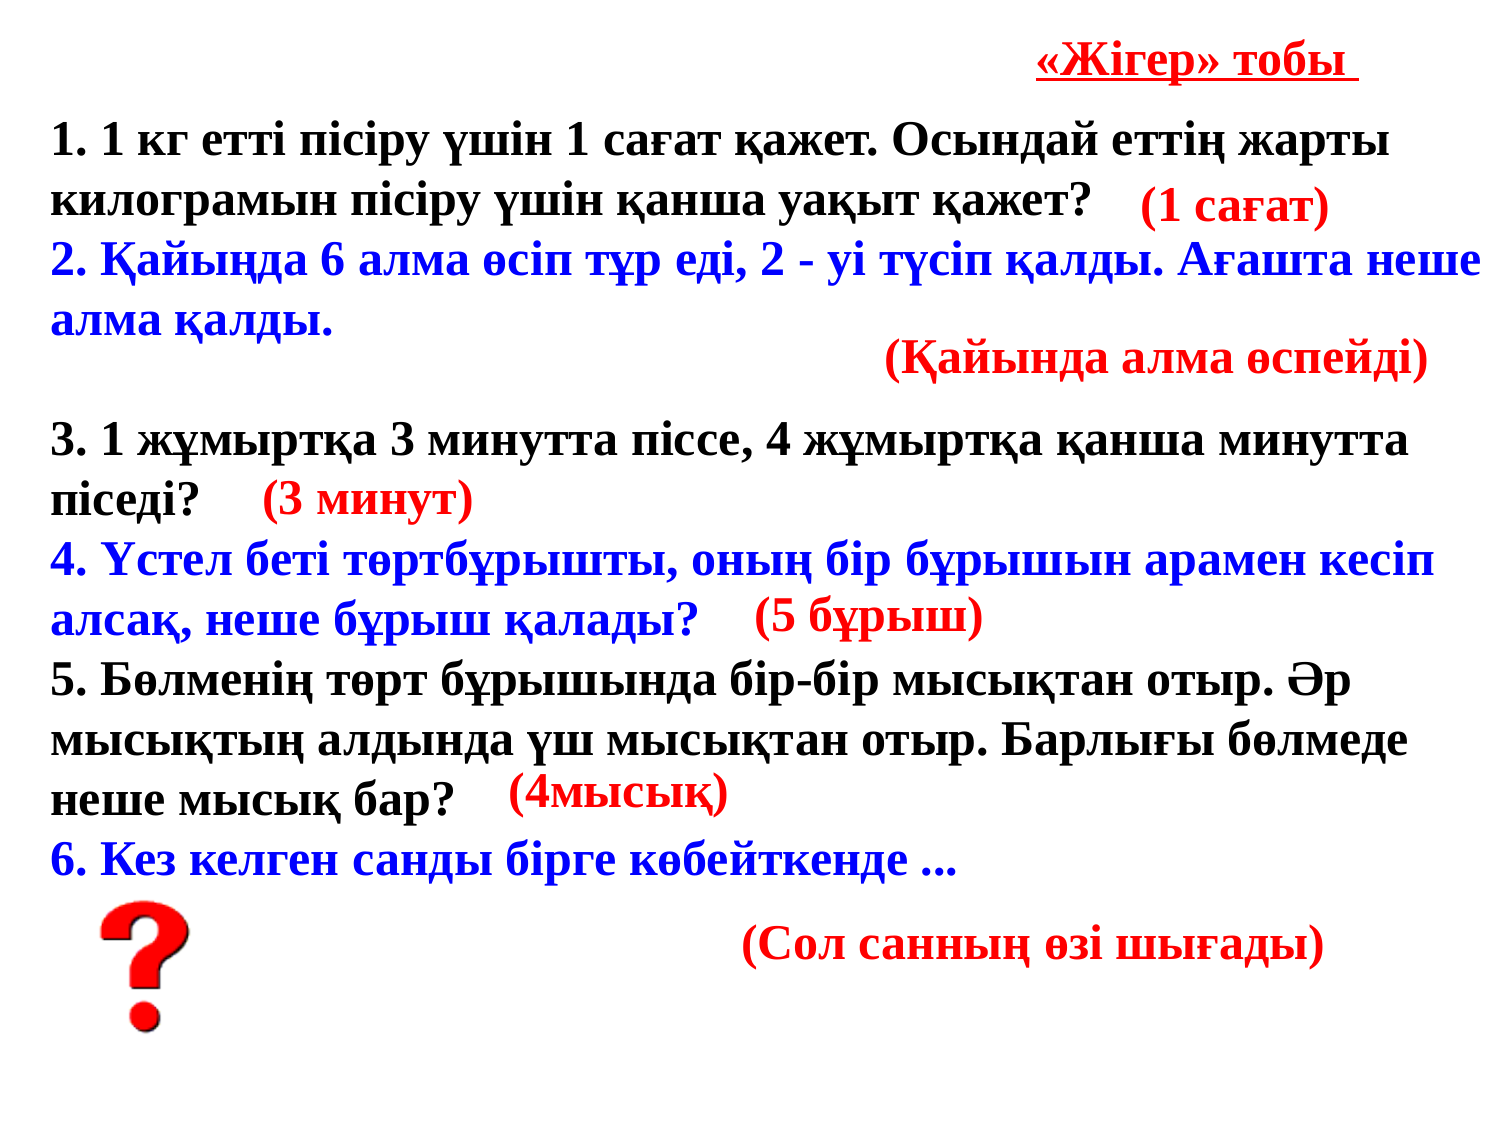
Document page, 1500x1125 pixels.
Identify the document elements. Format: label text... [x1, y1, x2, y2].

text_box (1 сағат) [1126, 163, 1346, 239]
text_box (4мысық) [493, 749, 745, 825]
text_box (Қайында алма өспейді) [870, 316, 1445, 392]
picture [70, 890, 223, 1044]
text_box (Сол санның өзі шығады) [726, 902, 1442, 978]
text_box (3 минут) [247, 456, 490, 532]
text_box «Жігер» тобы [1021, 17, 1375, 93]
text_box (5 бұрыш) [739, 574, 1000, 649]
text_box 1. 1 кг етті пісіру үшін 1 сағат қажет. Осындай еттің жарты килограмын пісіру үшін қанша уақыт қажет? 2. Қайыңда 6 алма өсіп тұр еді, 2 - уі түсіп қалды. Ағашта неше алма қалды. 3. 1 жұмыртқа 3 минутта піссе, 4 жұмыртқа қанша минутта піседі? 4. Үстел беті төртбұрышты, оның бір бұрышын арамен кесіп алсақ, неше бұрыш қалады? 5. Бөлменің төрт бұрышында бір-бір мысықтан отыр. Әр мысықтың алдында үш мысықтан отыр. Барлығы бөлмеде неше мысық бар? 6. Кез келген санды бірге көбейткенде ... [35, 97, 1500, 893]
